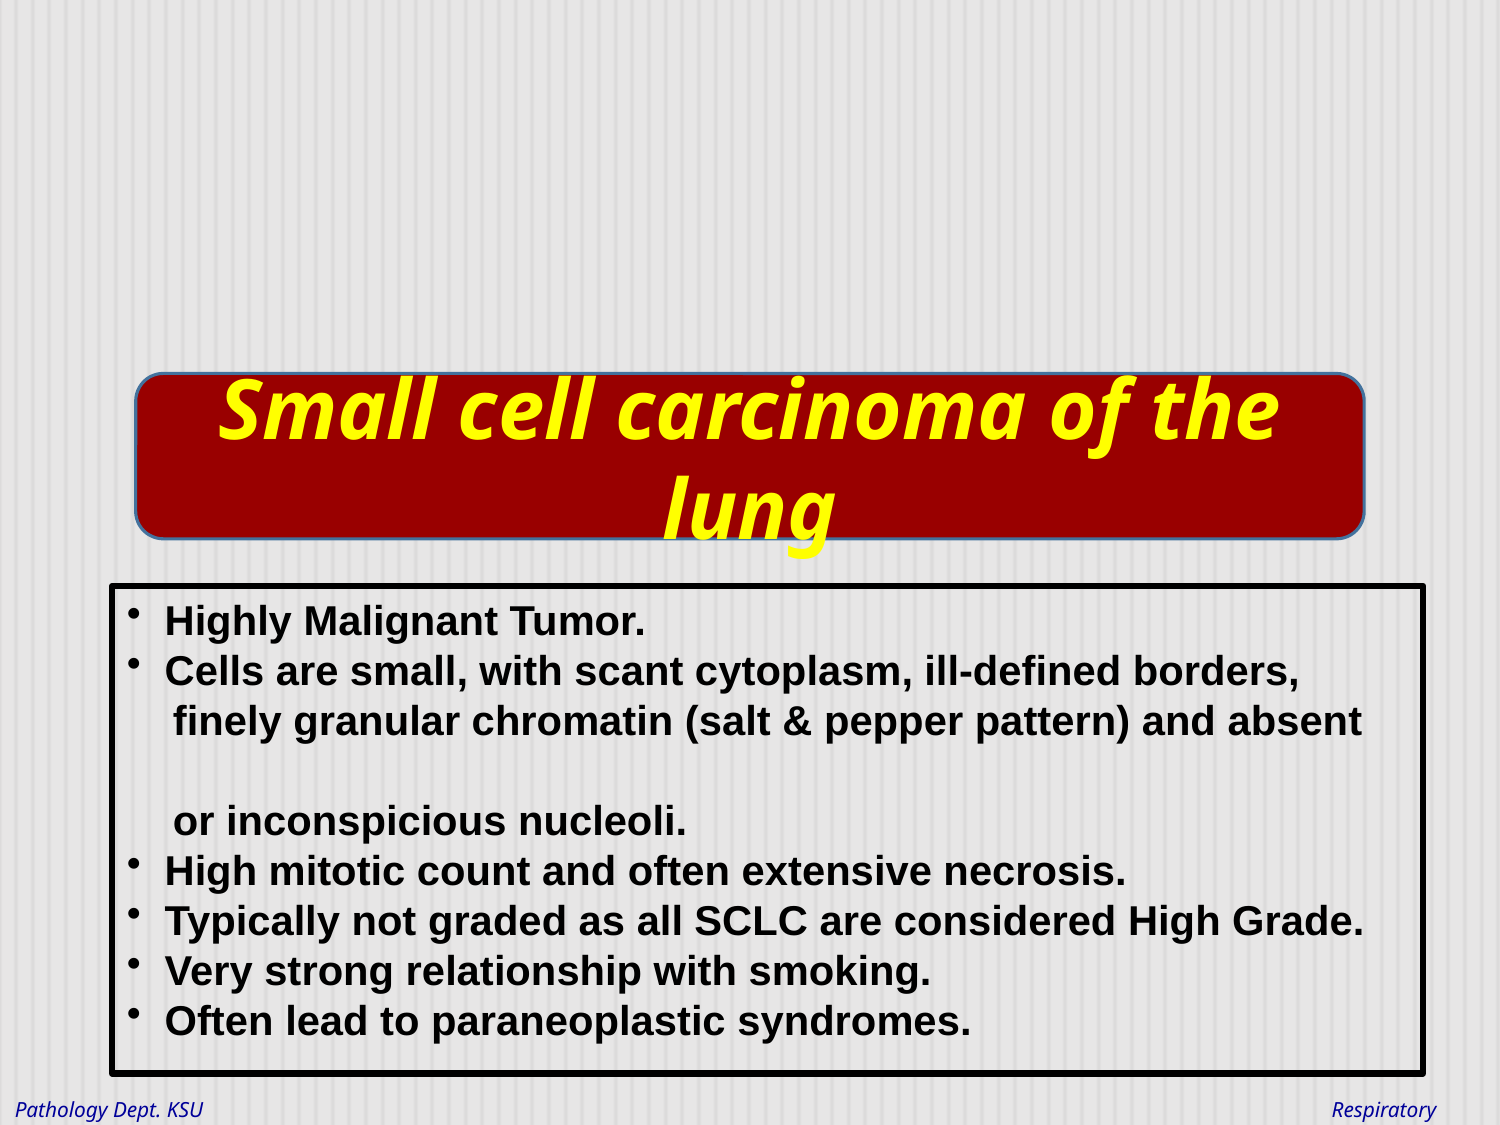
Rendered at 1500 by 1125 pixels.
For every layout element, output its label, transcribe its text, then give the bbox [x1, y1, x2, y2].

text_box Highly Malignant Tumor. Cells are small, with scant cytoplasm, ill-defined borders, finely granular chromatin (salt & pepper pattern) and absent or inconspicious nucleoli. High mitotic count and often extensive necrosis. Typically not graded as all SCLC are considered High Grade. Very strong relationship with smoking. Often lead to paraneoplastic syndromes. [112, 586, 1424, 1074]
text_box Respiratory Block [1316, 1089, 1500, 1125]
text_box Pathology Dept. KSU [0, 1089, 219, 1125]
text_box Small cell carcinoma of the lung [134, 371, 1366, 541]
